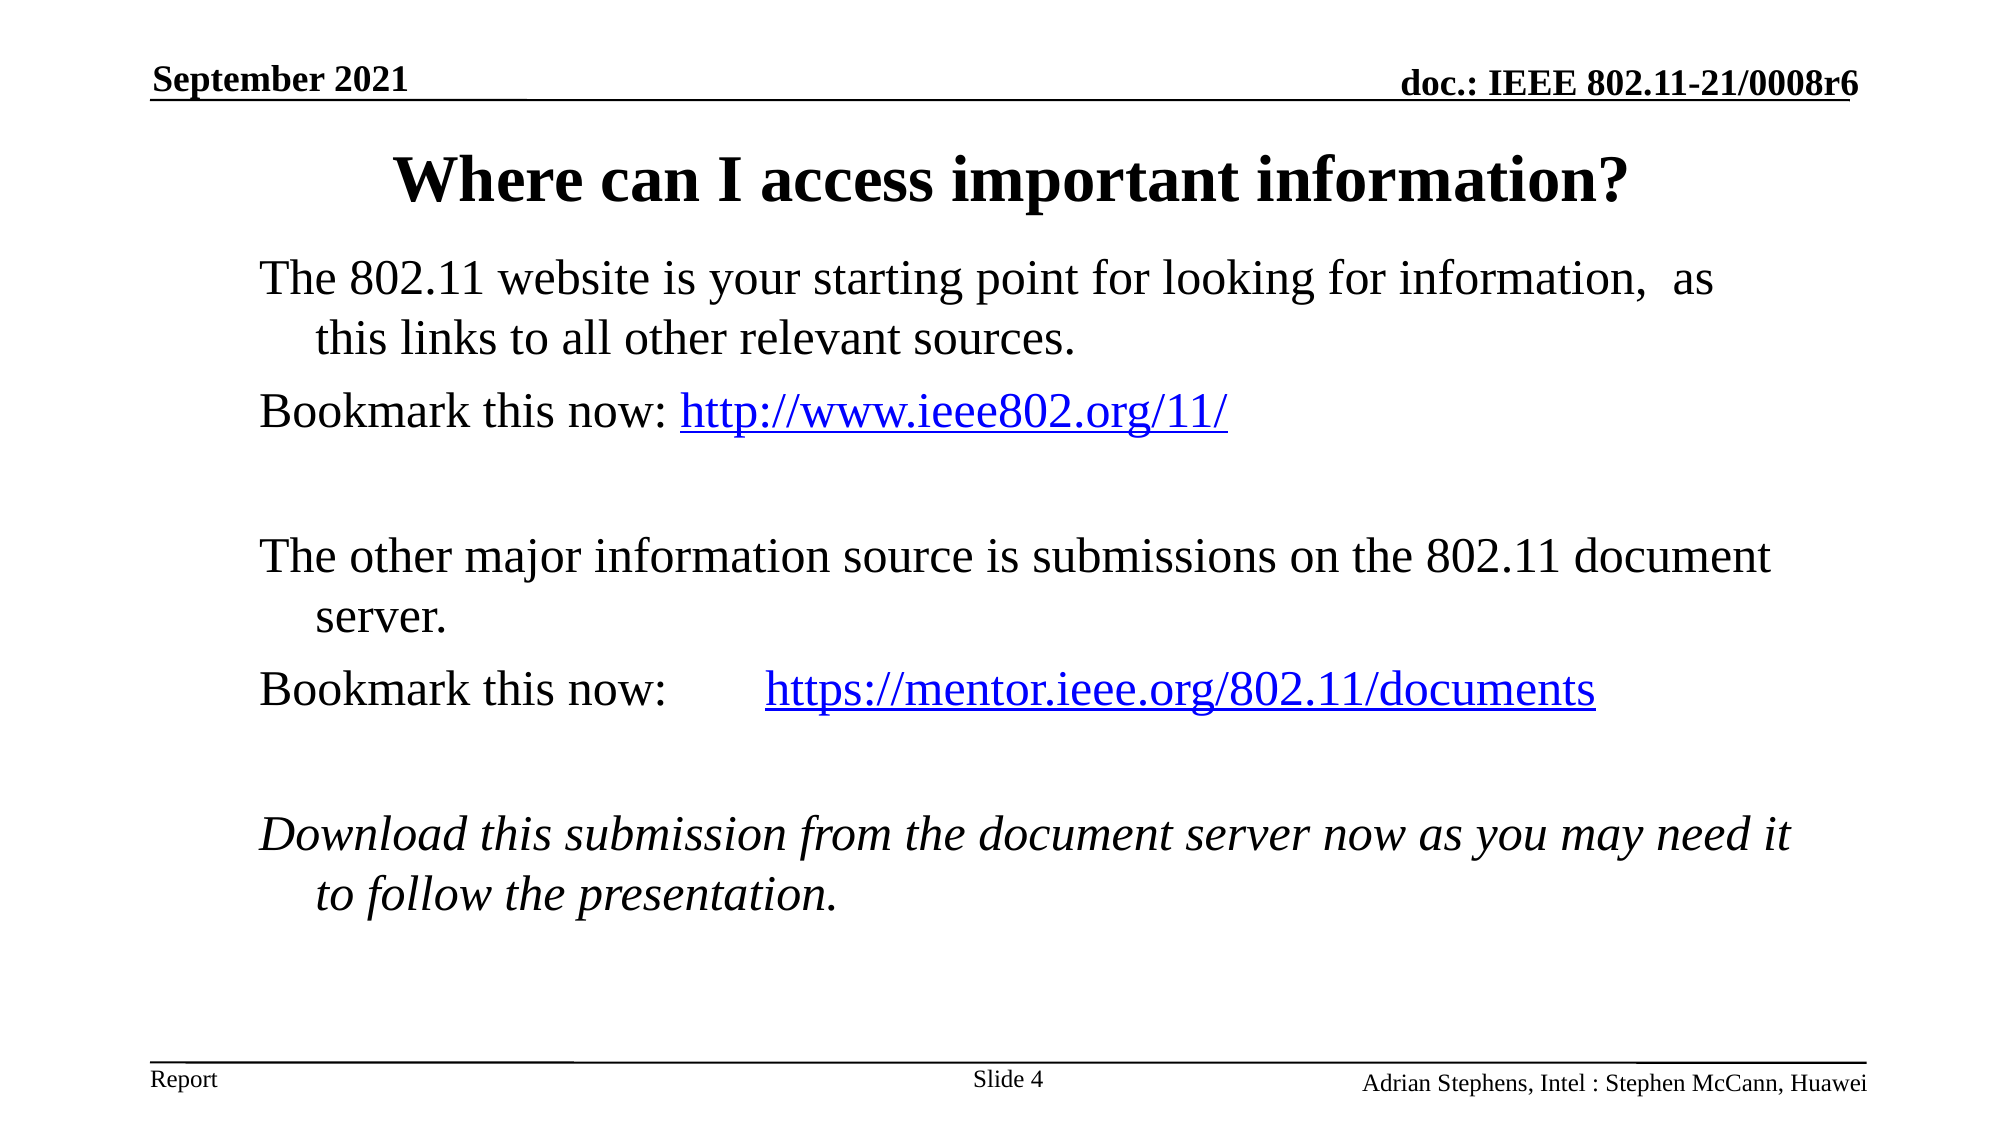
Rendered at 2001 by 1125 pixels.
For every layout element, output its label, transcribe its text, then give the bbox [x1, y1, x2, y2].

list The 802.11 website is your starting point for looking for information, as this links to all other relevant sources. Bookmark this now: http://www.ieee802.org/11/ The other major information source is submissions on the 802.11 document server. Bookmark this now: https://mentor.ieee.org/802.11/documents Download this submission from the document server now as you may need it to follow the presentation. [243, 237, 1816, 1038]
slide_number Slide 4 [950, 1061, 1067, 1123]
footer Adrian Stephens, Intel : Stephen McCann, Huawei [1271, 1066, 1869, 1108]
title Where can I access important information? [374, 99, 1651, 237]
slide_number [152, 54, 563, 100]
